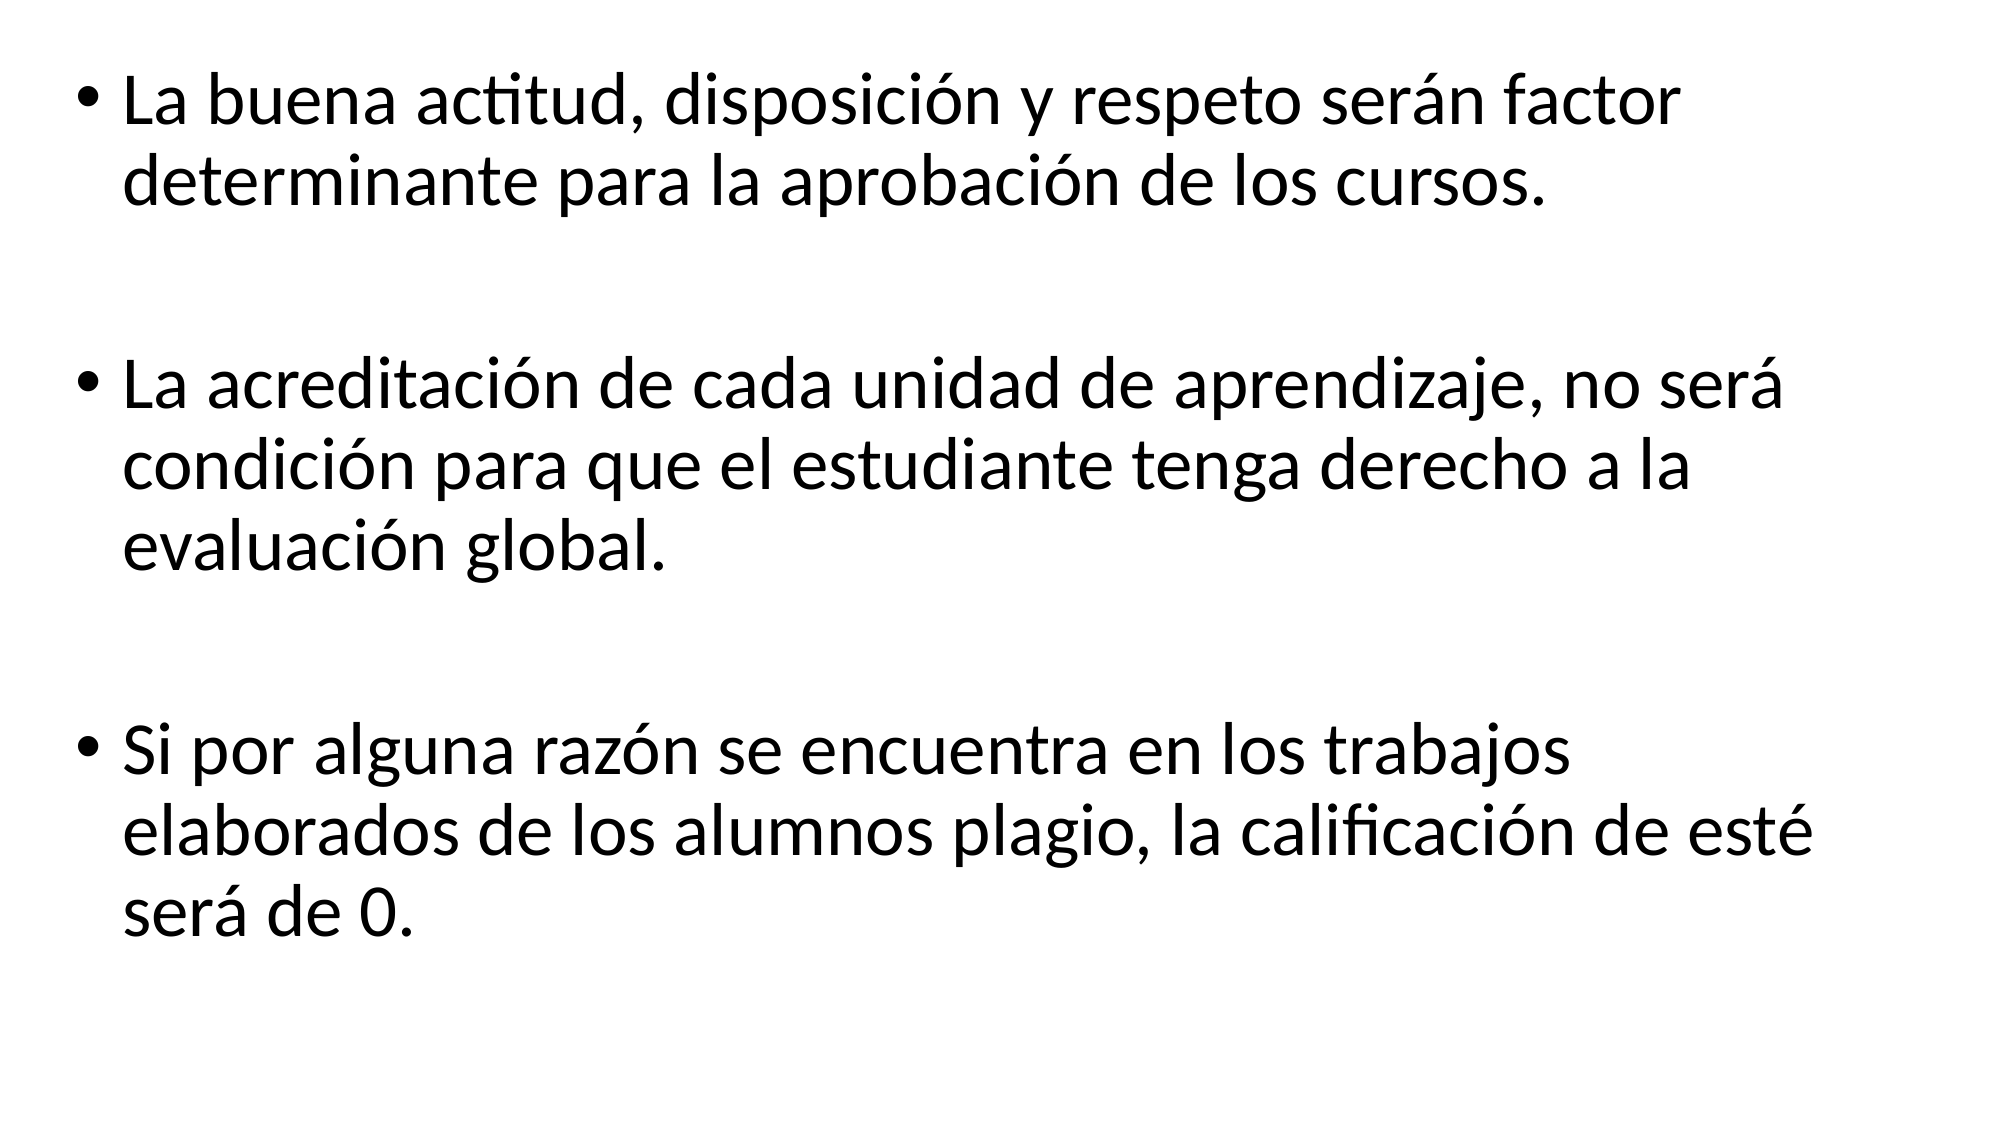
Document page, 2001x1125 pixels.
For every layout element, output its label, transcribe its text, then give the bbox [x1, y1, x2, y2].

list La buena actitud, disposición y respeto serán factor determinante para la aprobación de los cursos. La acreditación de cada unidad de aprendizaje, no será condición para que el estudiante tenga derecho a la evaluación global. Si por alguna razón se encuentra en los trabajos elaborados de los alumnos plagio, la calificación de esté será de 0. [60, 52, 1863, 1014]
